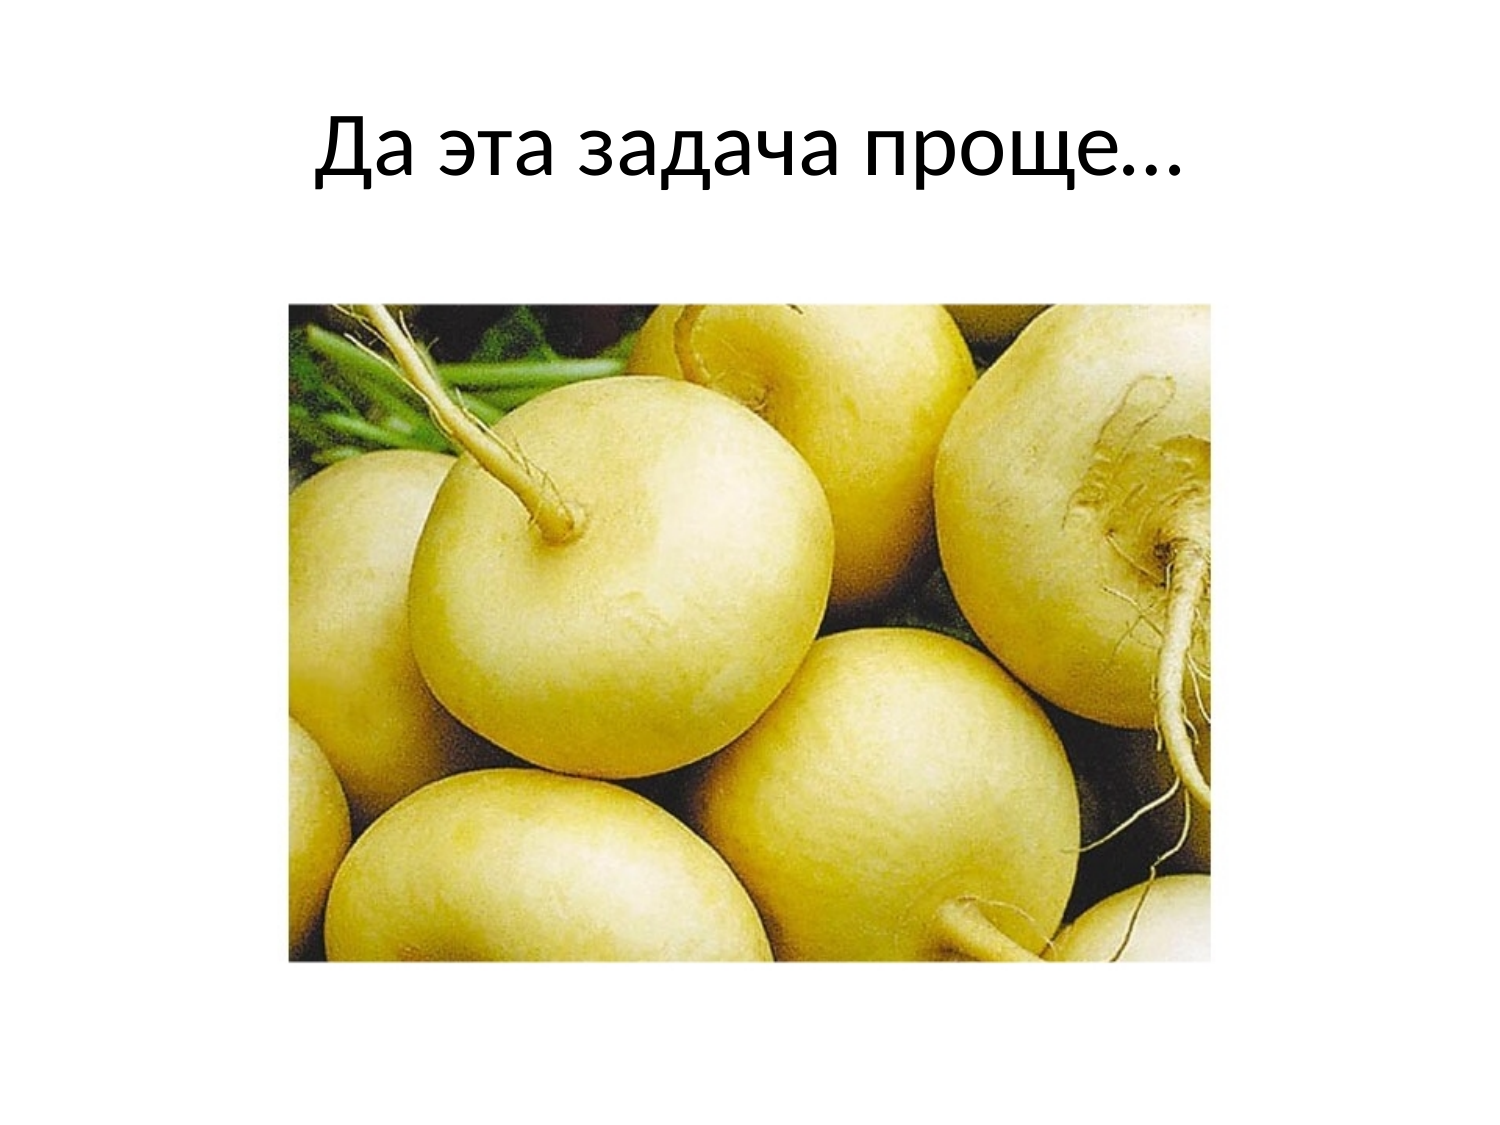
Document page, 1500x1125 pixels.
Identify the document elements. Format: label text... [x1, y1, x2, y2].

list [202, 296, 1298, 971]
title Да эта задача проще… [75, 45, 1425, 233]
